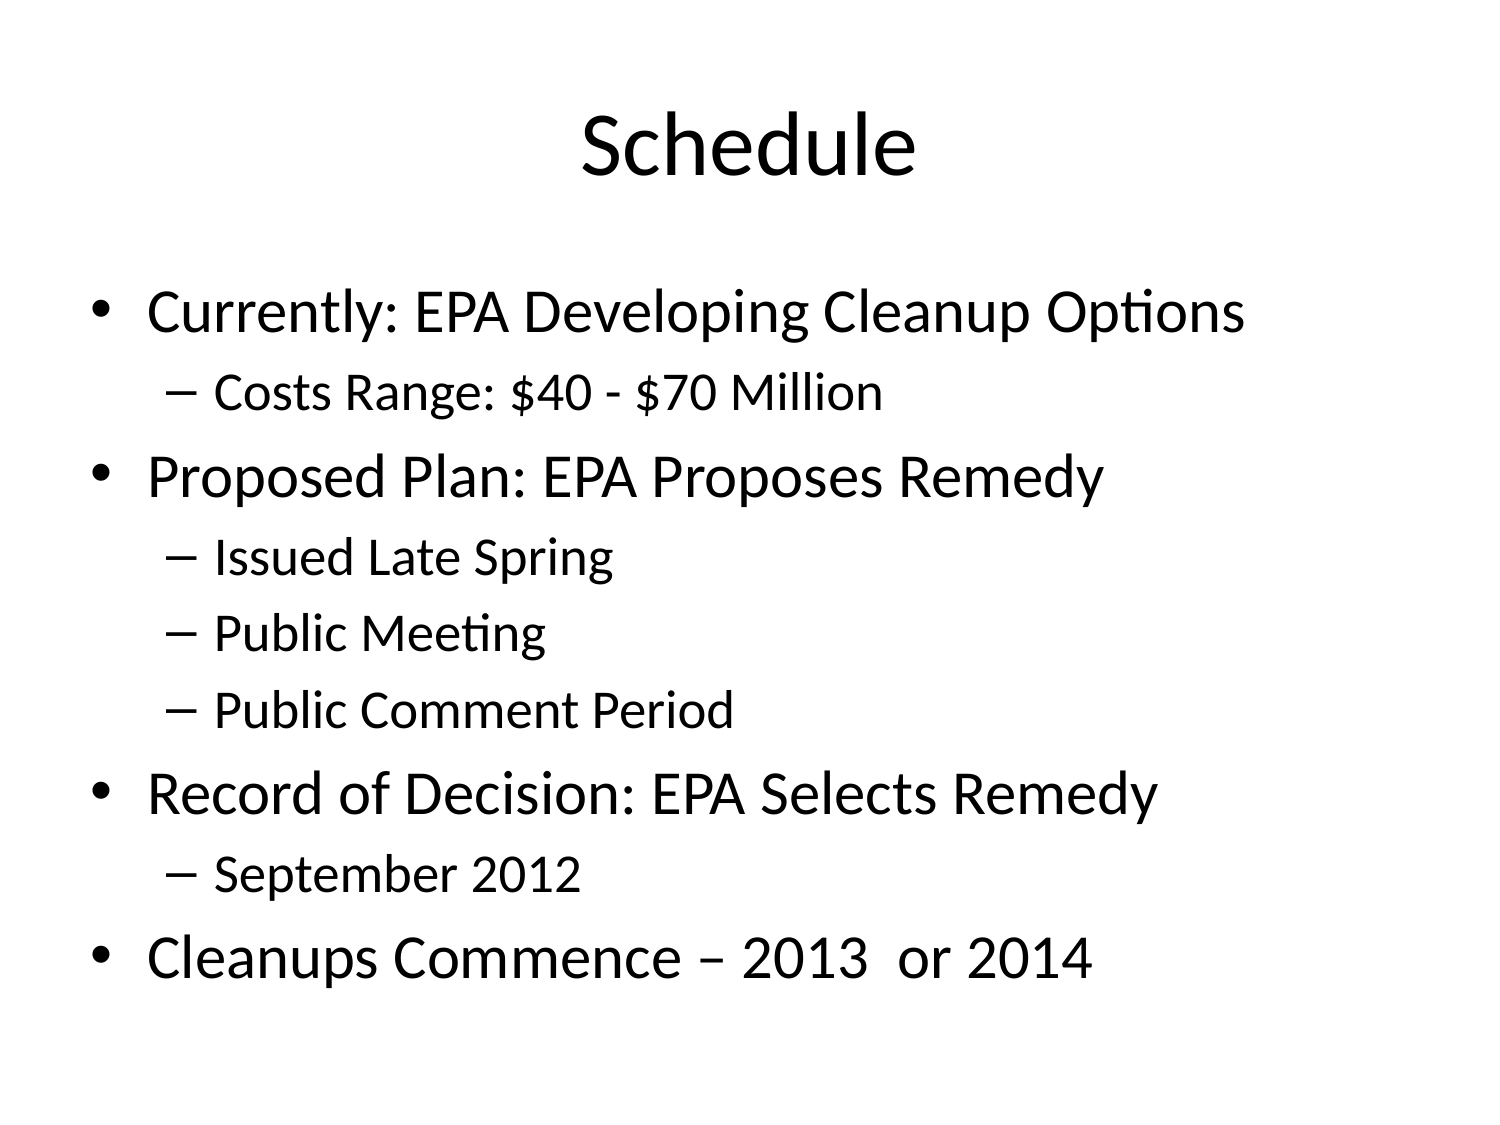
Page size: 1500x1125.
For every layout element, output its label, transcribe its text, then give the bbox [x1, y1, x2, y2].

title Schedule [75, 45, 1425, 233]
list Currently: EPA Developing Cleanup Options Costs Range: $40 - $70 Million Proposed Plan: EPA Proposes Remedy Issued Late Spring Public Meeting Public Comment Period Record of Decision: EPA Selects Remedy September 2012 Cleanups Commence – 2013 or 2014 [75, 262, 1425, 1005]
